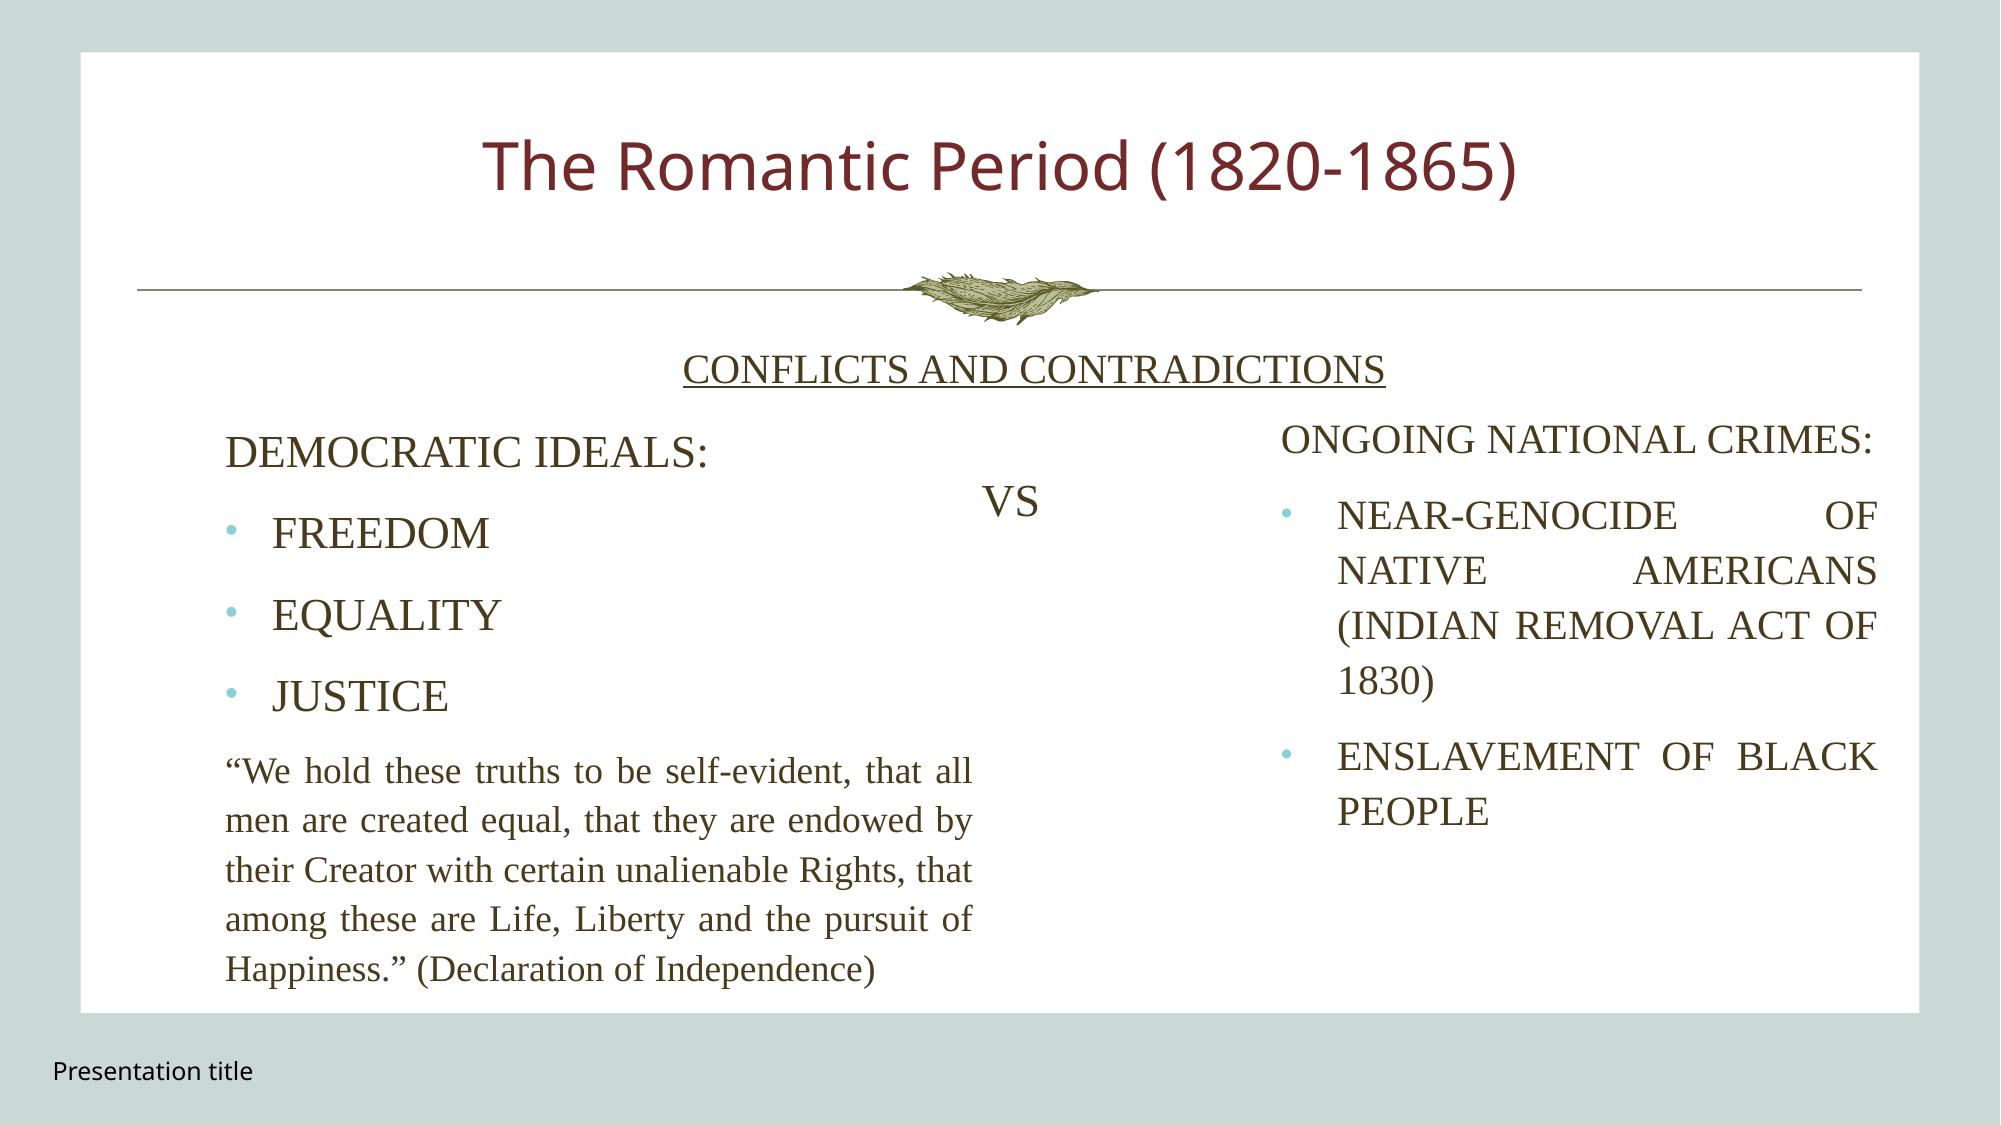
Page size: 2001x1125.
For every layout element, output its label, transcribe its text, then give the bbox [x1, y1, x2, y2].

picture [901, 278, 1100, 326]
list Conflicts and Contradictions [667, 326, 1447, 400]
title The Romantic Period (1820-1865) [137, 59, 1863, 278]
footer Presentation title [37, 1042, 713, 1103]
list democratic ideals: freedom Equality Justice “We hold these truths to be self-evident, that all men are created equal, that they are endowed by their Creator with certain unalienable Rights, that among these are Life, Liberty and the pursuit of Happiness.” (Declaration of Independence) [210, 408, 990, 999]
list ongoing national crimes: near-genocide of native Americans (Indian Removal Act of 1830) enslavement of black people [1265, 399, 1894, 932]
text_box vs [966, 457, 1184, 604]
